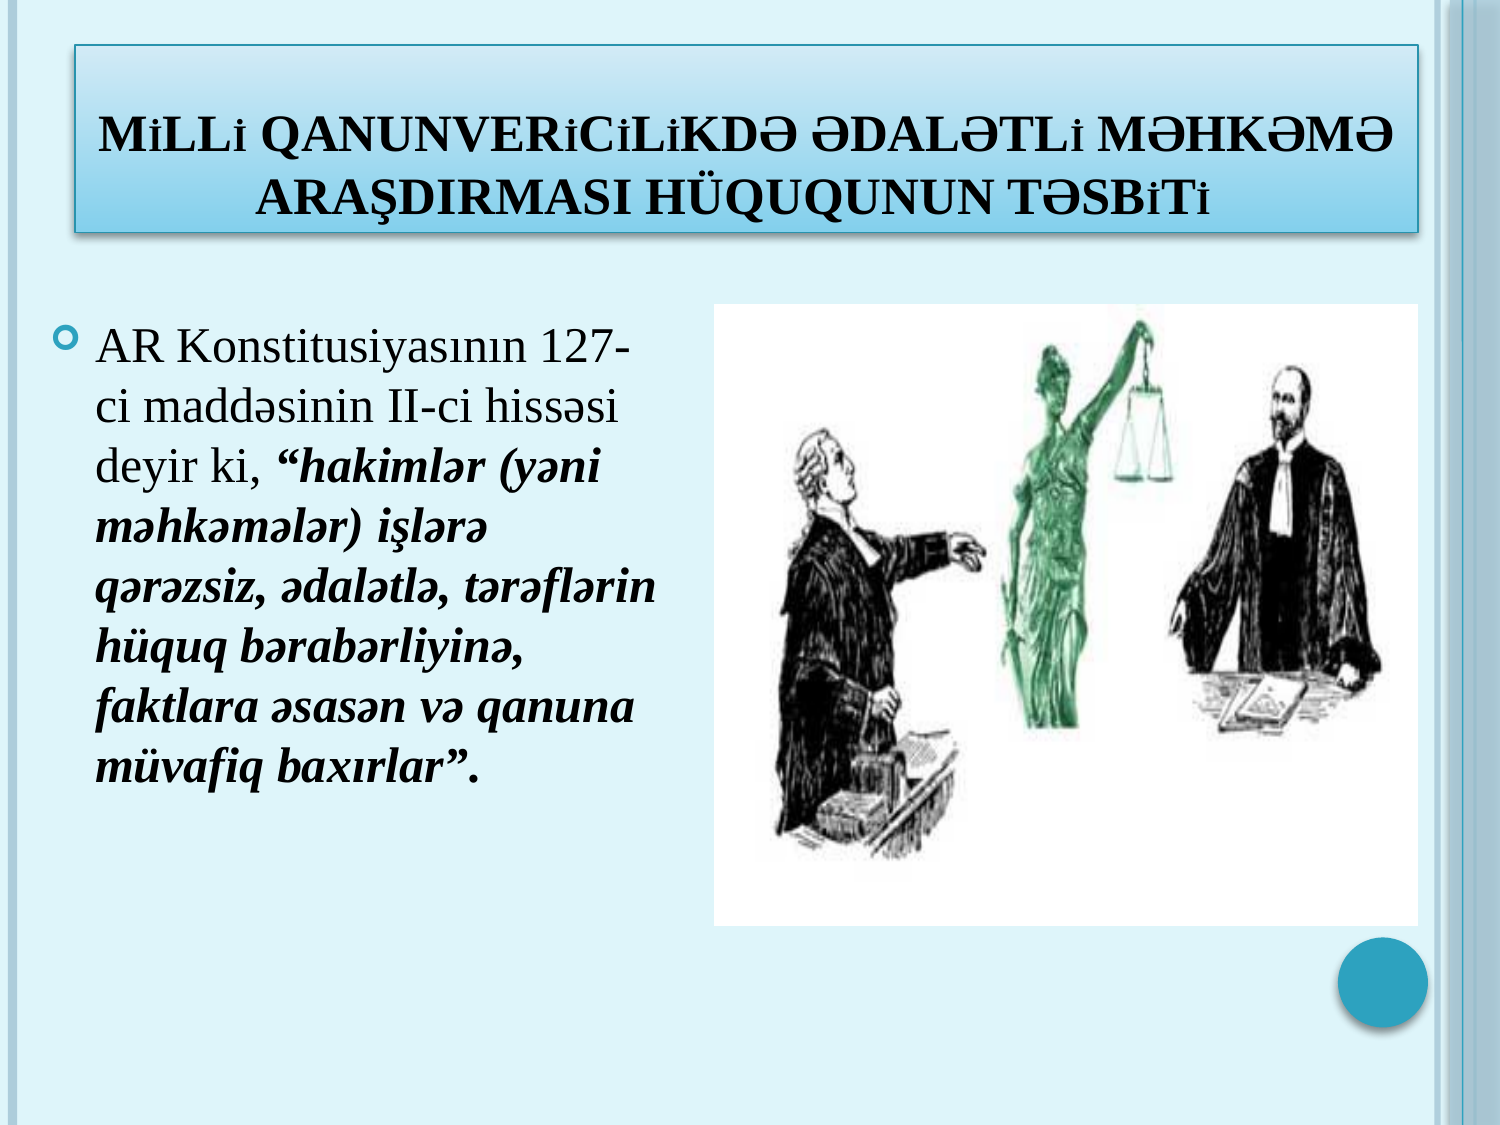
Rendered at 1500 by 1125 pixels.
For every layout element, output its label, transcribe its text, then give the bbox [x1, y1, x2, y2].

picture [714, 304, 1419, 926]
list AR Konstitusiyasının 127-ci maddəsinin II-ci hissəsi deyir ki, “hakimlər (yəni məhkəmələr) işlərə qərəzsiz, ədalətlə, tərəflərin hüquq bərabərliyinə, faktlara əsasən və qanuna müvafiq baxırlar”. [35, 304, 680, 961]
title Mİllİ qanunverİcİlİkdə Ədalətlİ məhkəmə araşdırması hüququnun təsbİtİ [74, 44, 1419, 233]
